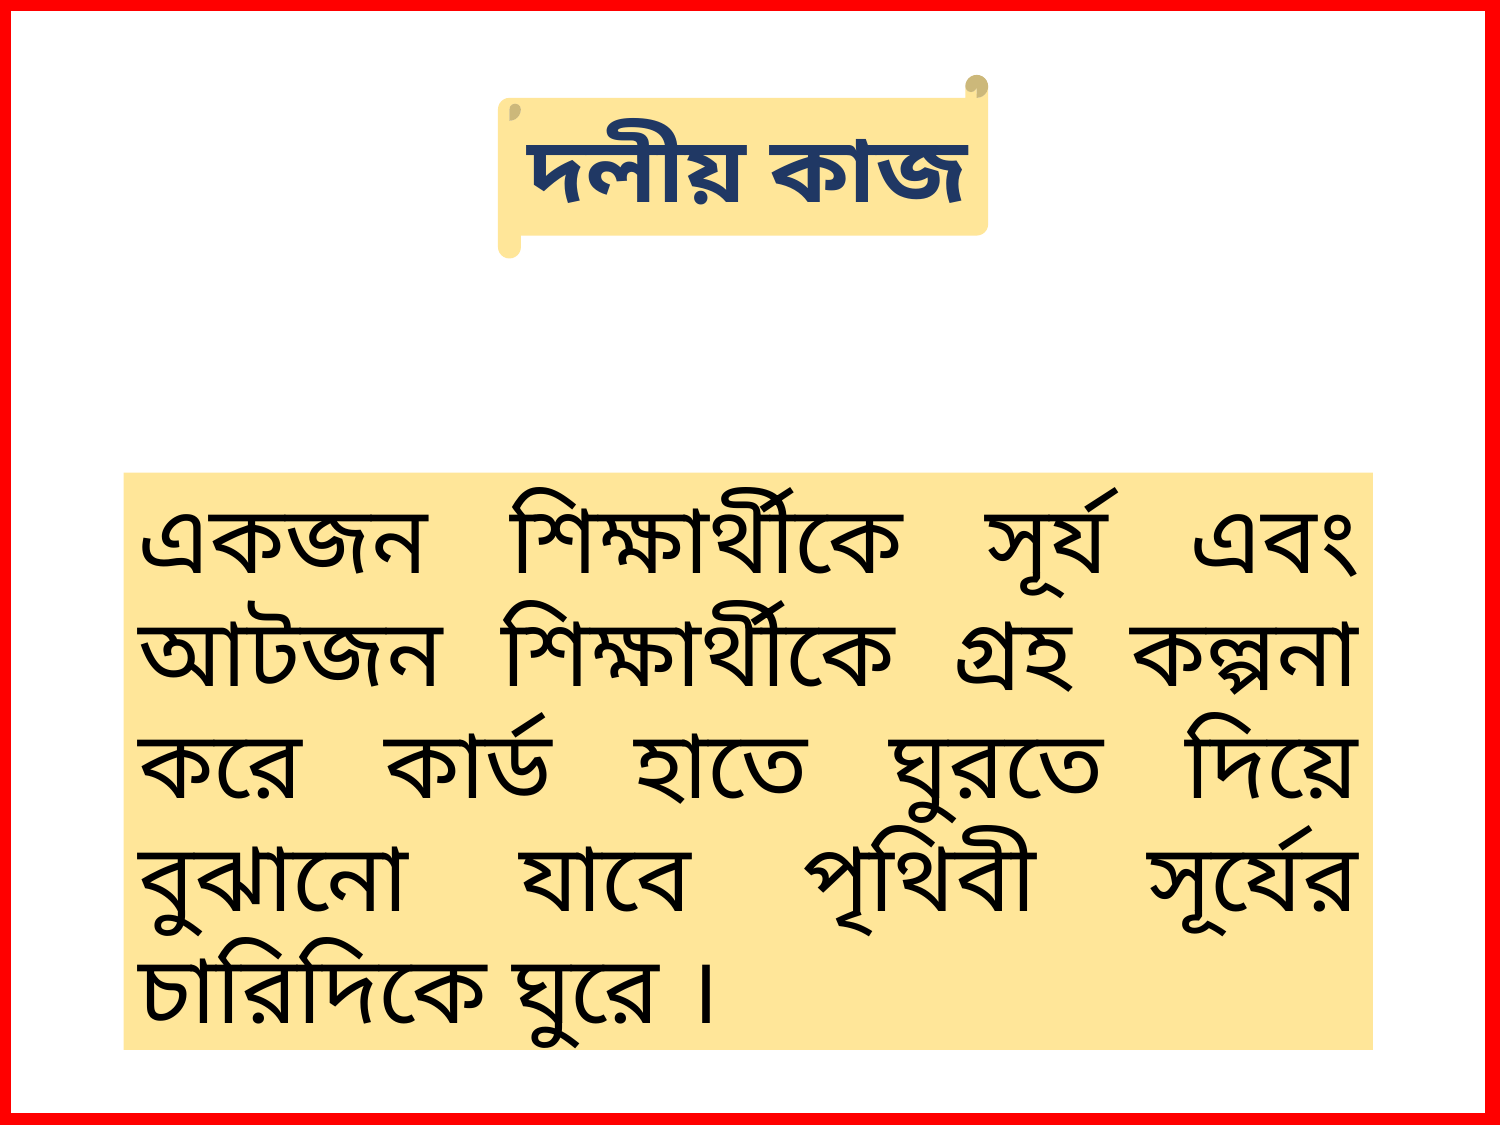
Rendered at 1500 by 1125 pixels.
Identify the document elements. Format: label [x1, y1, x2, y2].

text_box [436, 74, 1060, 259]
text_box [0, 0, 1498, 1125]
